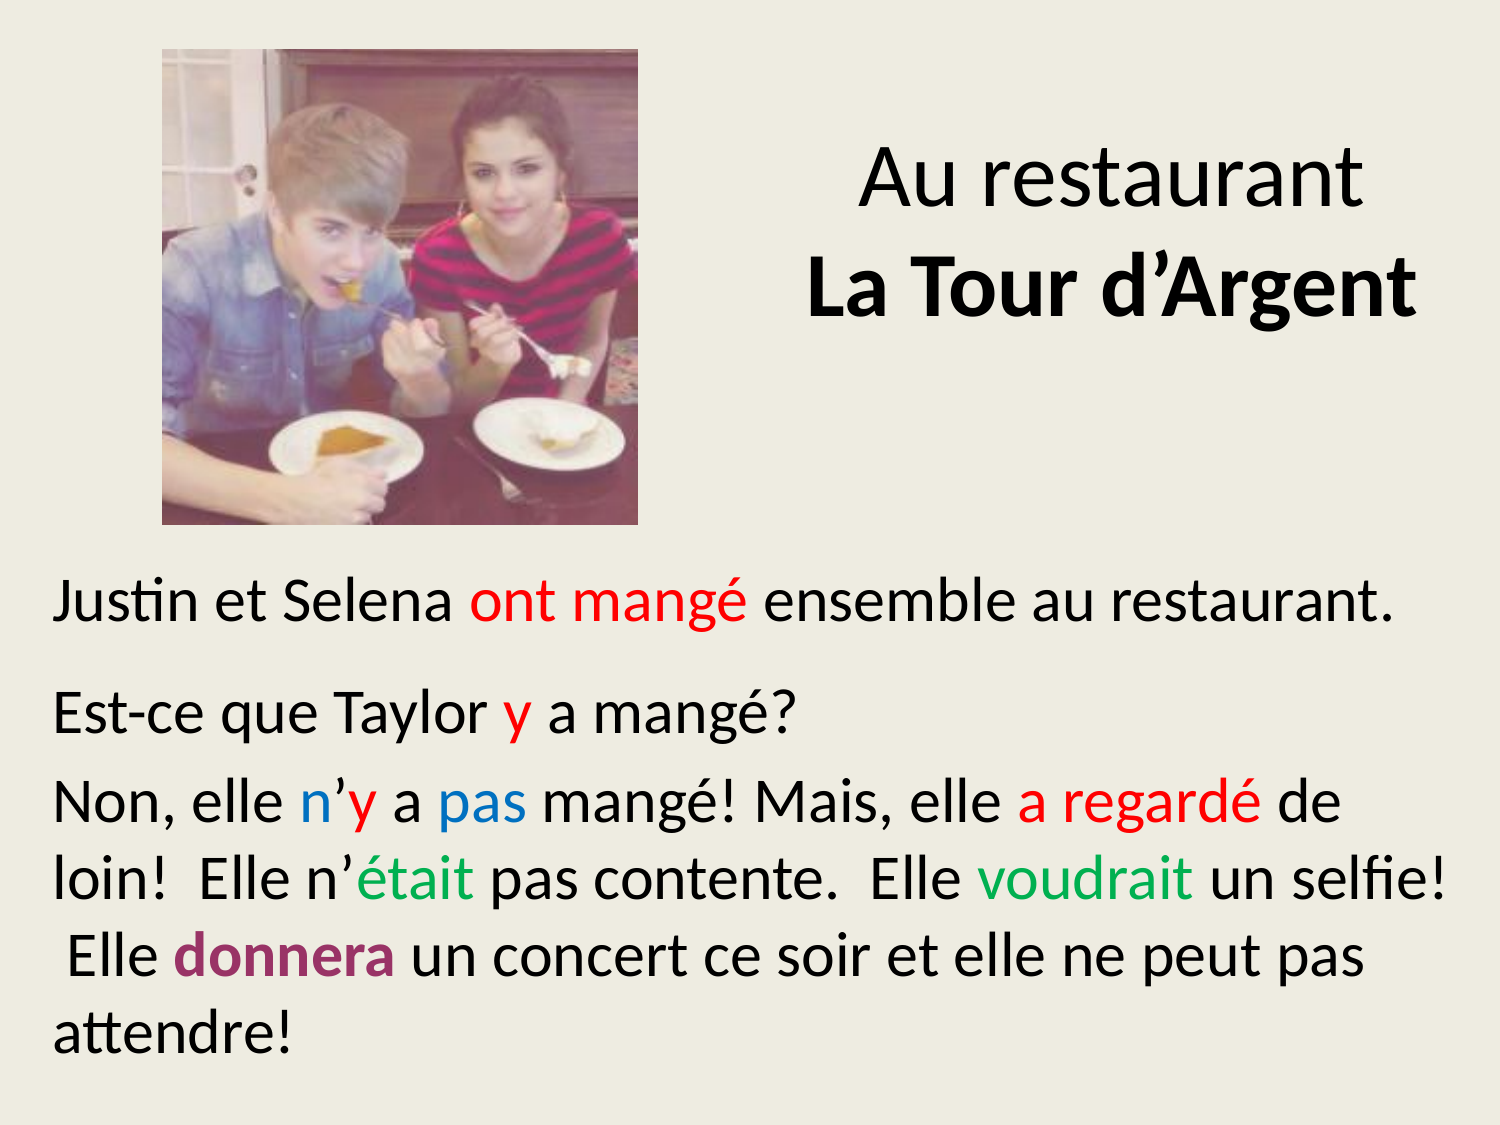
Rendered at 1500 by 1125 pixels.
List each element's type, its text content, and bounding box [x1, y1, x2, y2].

picture [162, 49, 638, 526]
title Au restaurant La Tour d’Argent [750, 50, 1475, 400]
subtitle Justin et Selena ont mangé ensemble au restaurant. Est-ce que Taylor y a mangé? Non, elle n’y a pas mangé! Mais, elle a regardé de loin! Elle n’était pas contente. Elle voudrait un selfie! Elle donnera un concert ce soir et elle ne peut pas attendre! [37, 549, 1475, 1075]
